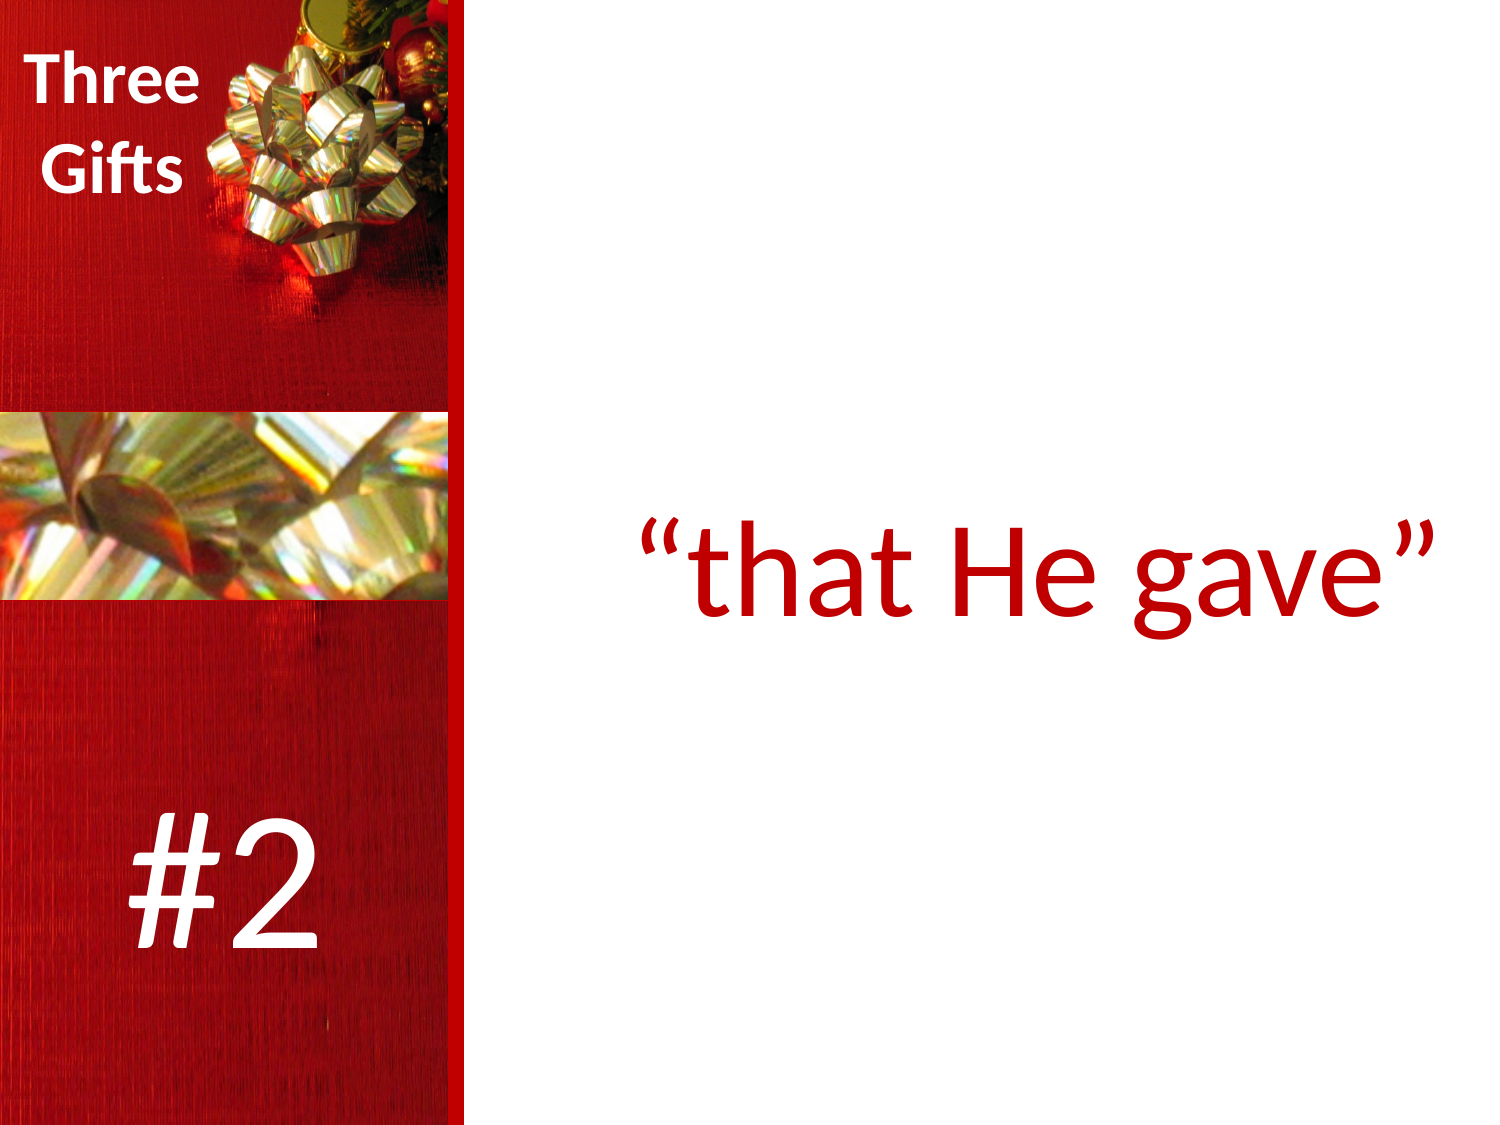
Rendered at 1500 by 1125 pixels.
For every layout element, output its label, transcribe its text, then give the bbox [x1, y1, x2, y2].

text_box “that He gave” [574, 471, 1500, 652]
picture [0, 0, 463, 1125]
